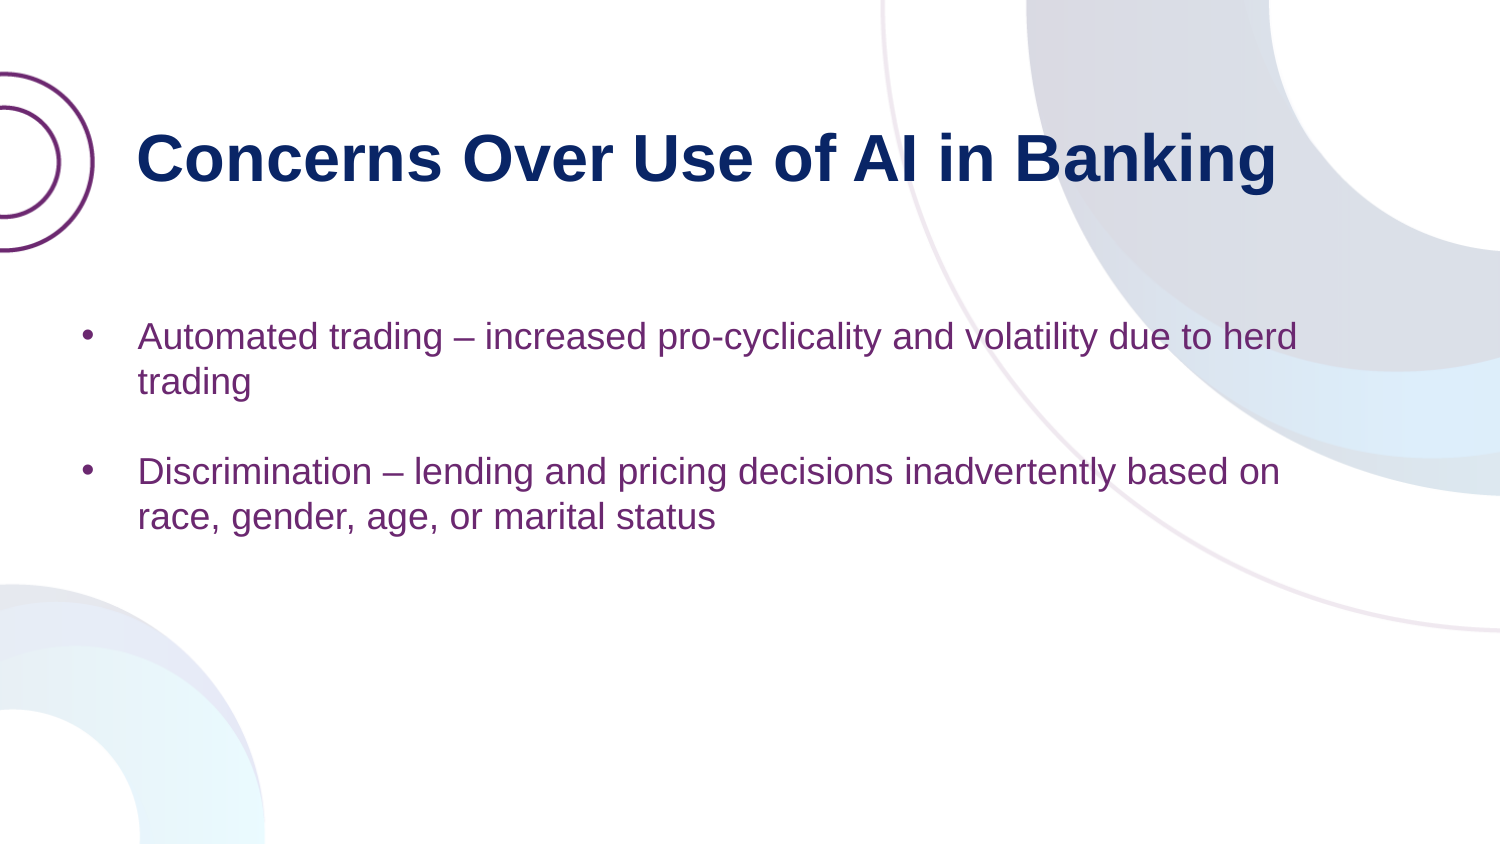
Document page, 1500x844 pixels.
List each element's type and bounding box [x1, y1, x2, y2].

list [0, 0, 1500, 844]
